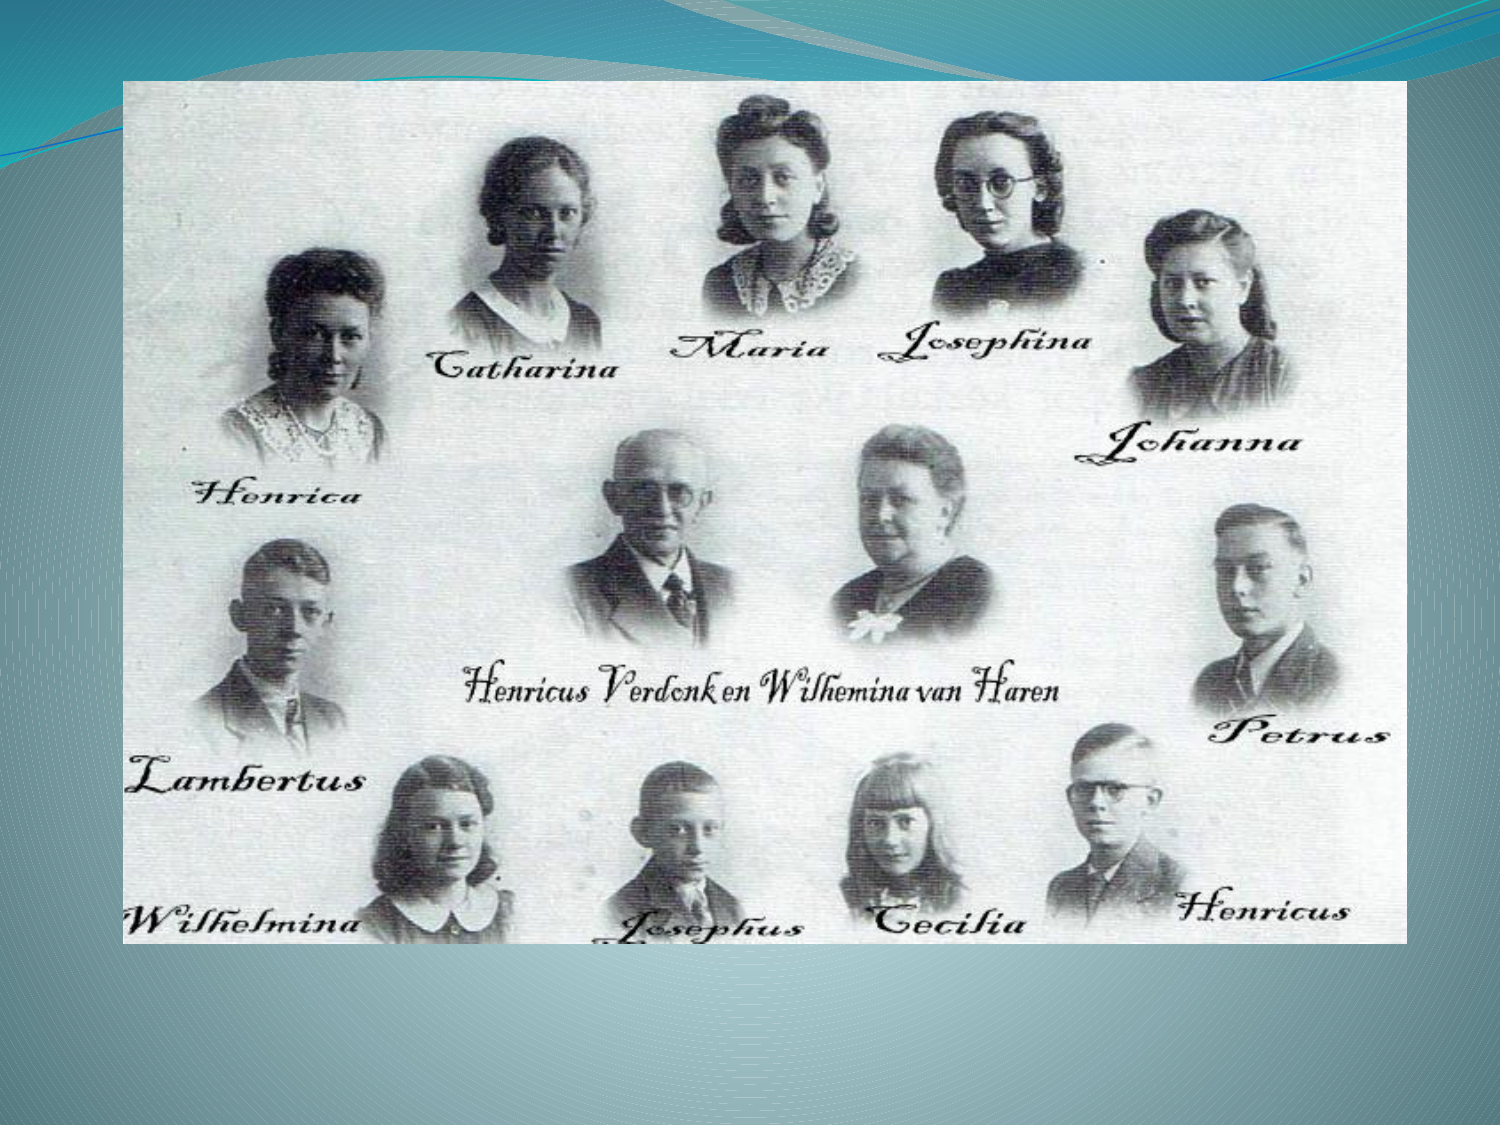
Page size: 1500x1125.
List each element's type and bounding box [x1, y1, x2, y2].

picture [123, 81, 1407, 945]
